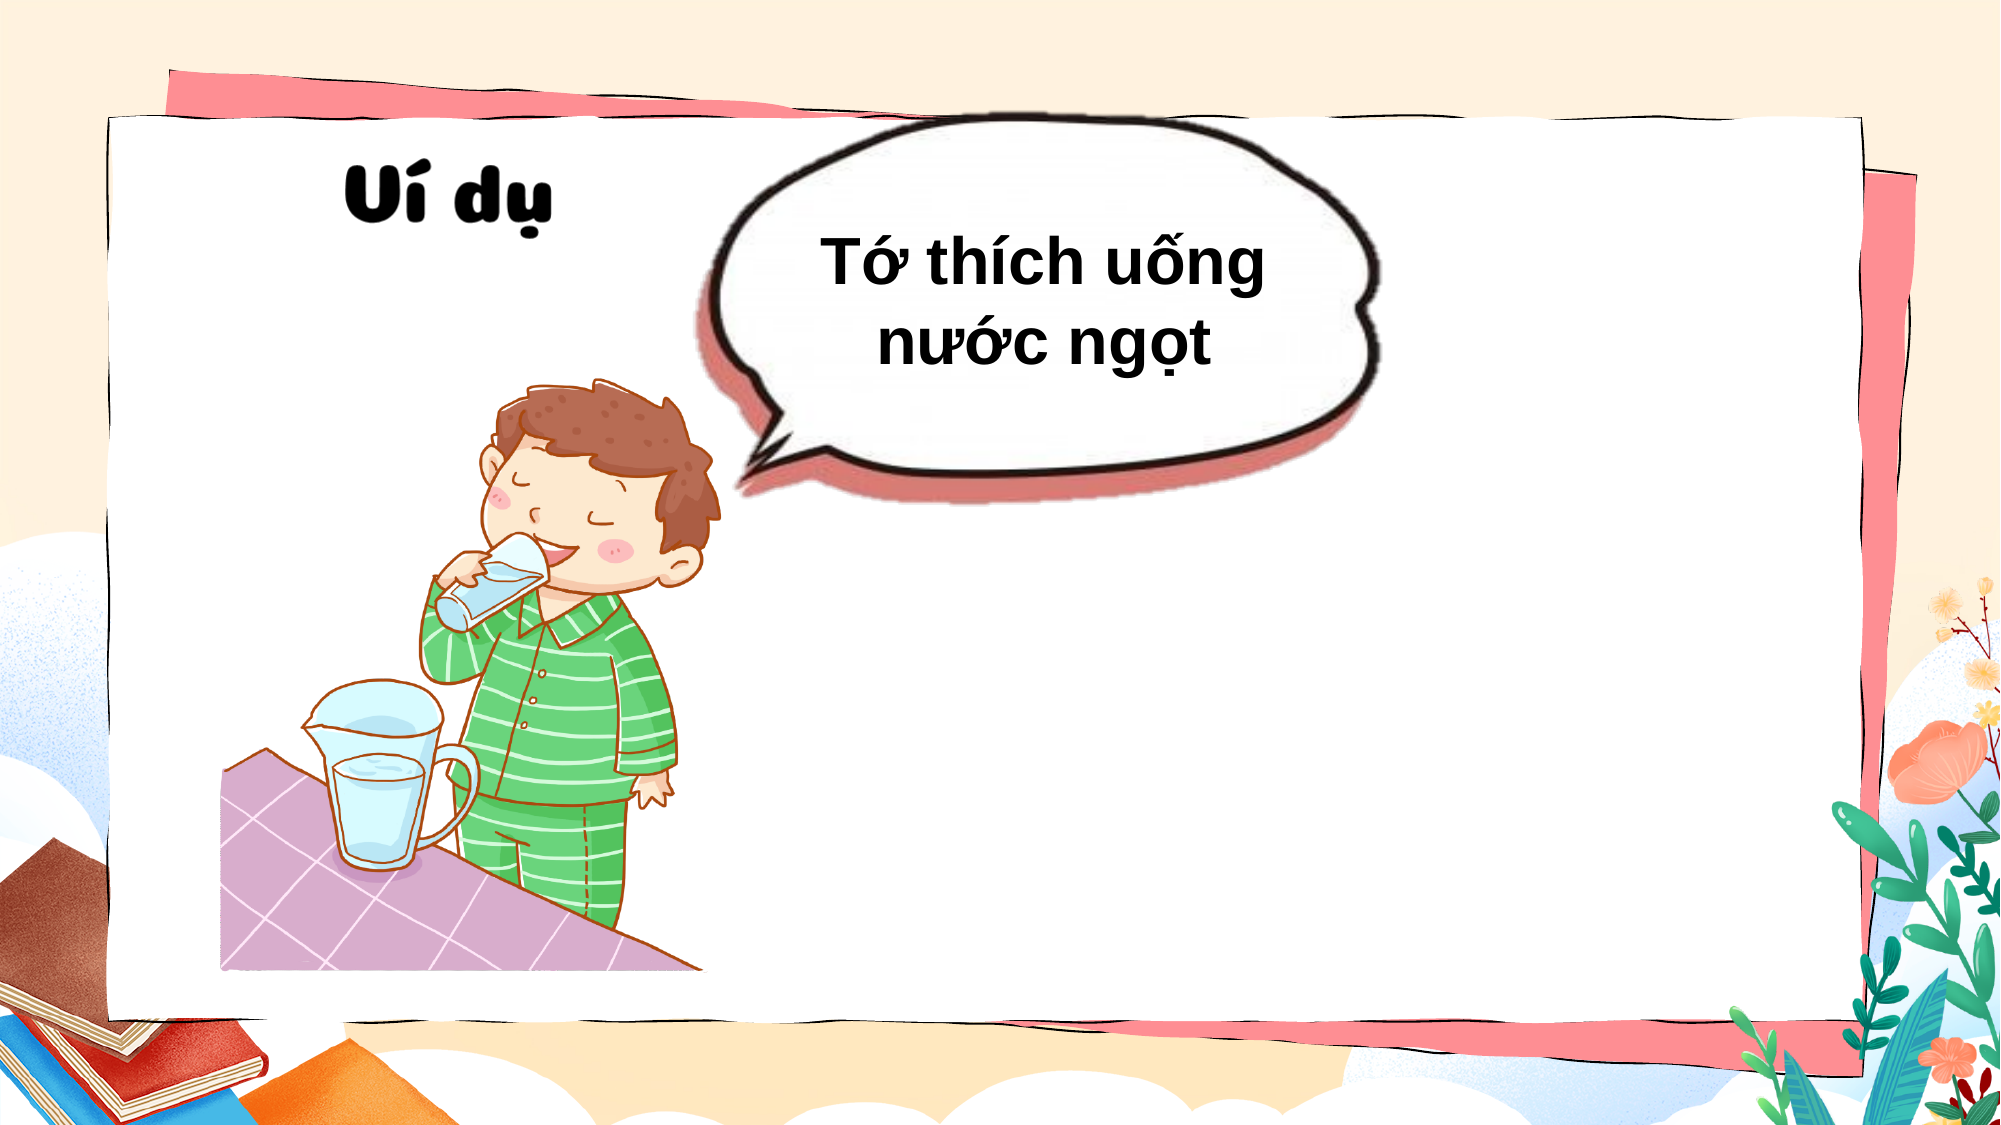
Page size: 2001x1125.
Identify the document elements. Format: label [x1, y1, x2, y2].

picture [197, 325, 864, 992]
picture [0, 0, 2000, 1125]
text_box [109, 118, 1891, 1025]
picture [291, 121, 606, 298]
text_box [599, 0, 1478, 643]
